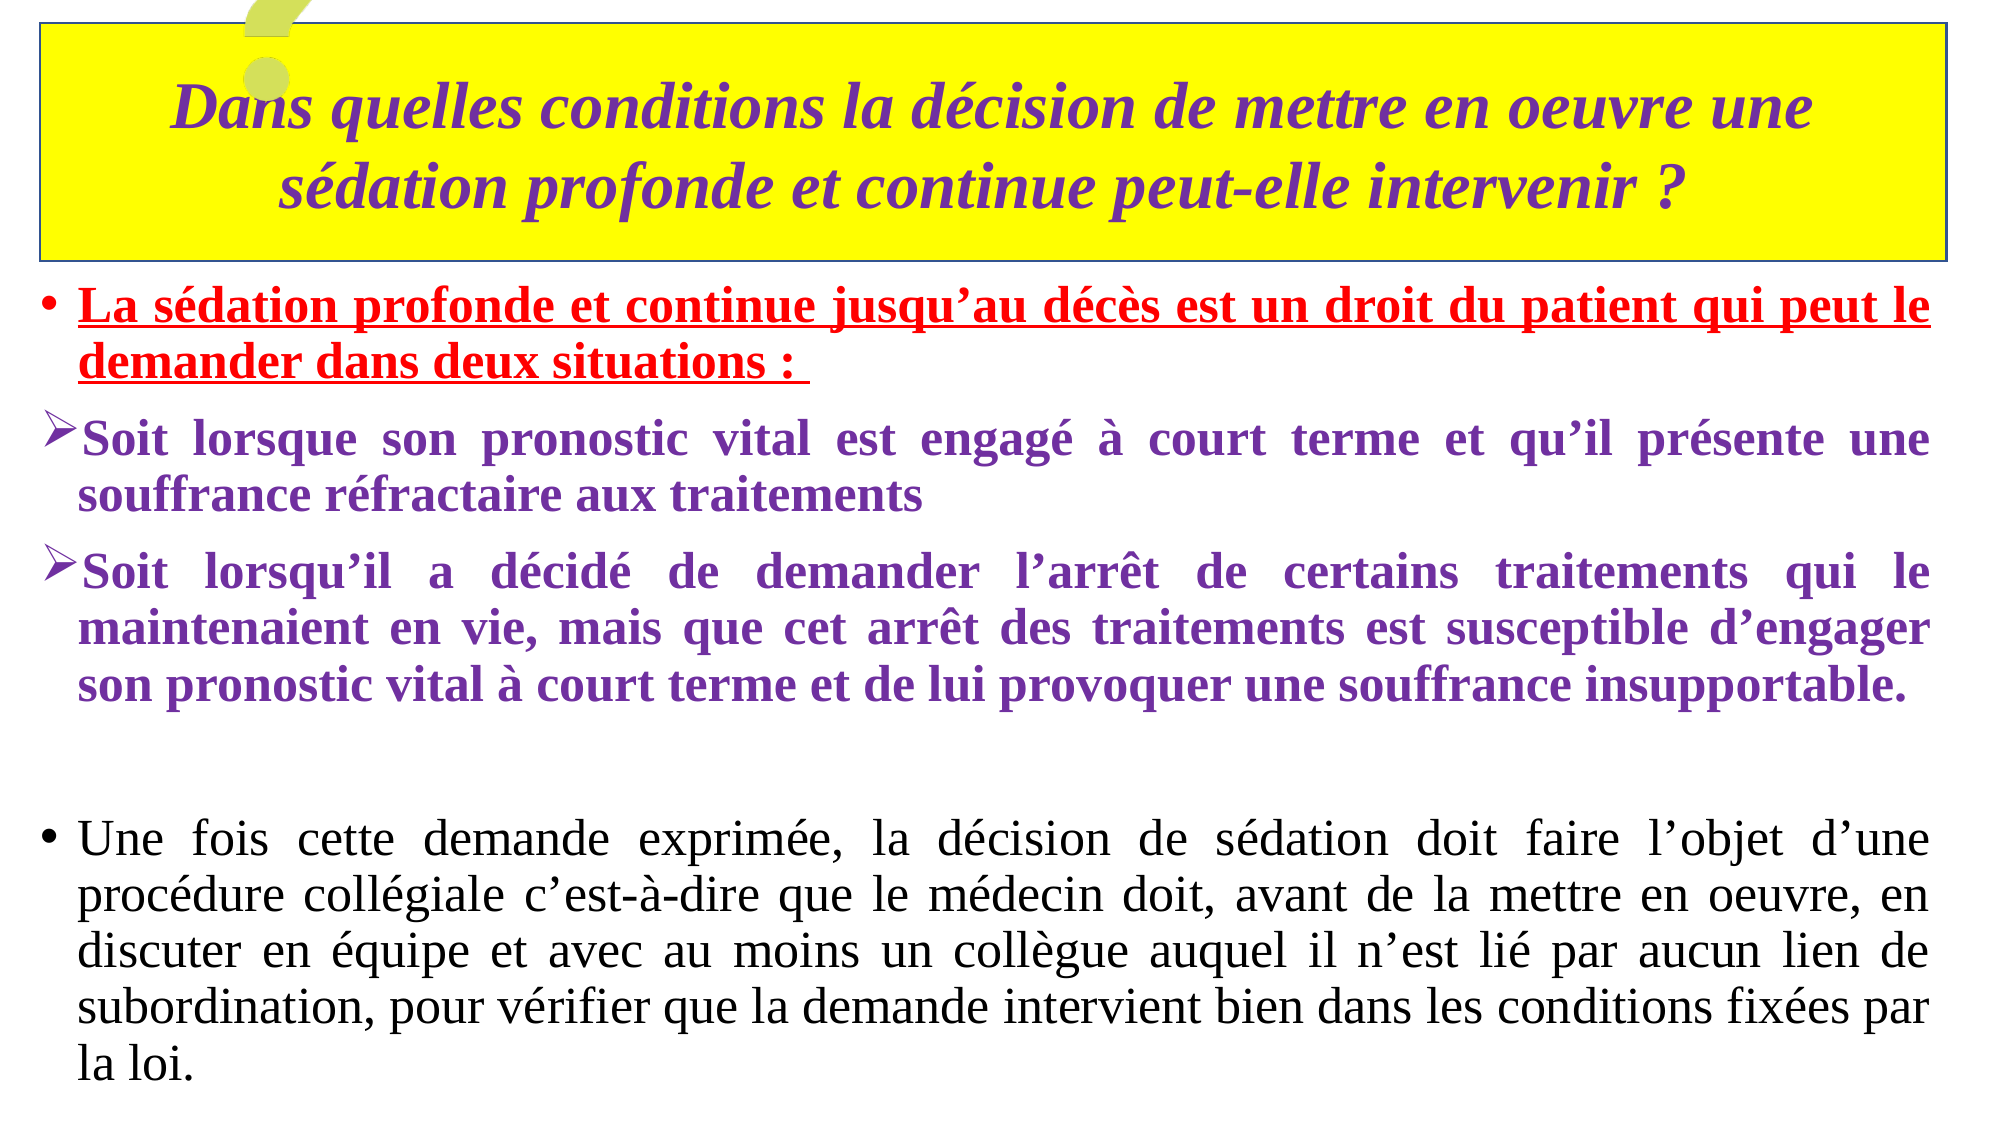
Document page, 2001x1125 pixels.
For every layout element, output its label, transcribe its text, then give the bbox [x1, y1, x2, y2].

picture [81, 0, 341, 145]
list La sédation profonde et continue jusqu’au décès est un droit du patient qui peut le demander dans deux situations : Soit lorsque son pronostic vital est engagé à court terme et qu’il présente une souffrance réfractaire aux traitements Soit lorsqu’il a décidé de demander l’arrêt de certains traitements qui le maintenaient en vie, mais que cet arrêt des traitements est susceptible d’engager son pronostic vital à court terme et de lui provoquer une souffrance insupportable. Une fois cette demande exprimée, la décision de sédation doit faire l’objet d’une procédure collégiale c’est-à-dire que le médecin doit, avant de la mettre en oeuvre, en discuter en équipe et avec au moins un collègue auquel il n’est lié par aucun lien de subordination, pour vérifier que la demande intervient bien dans les conditions fixées par la loi. [25, 269, 1947, 984]
text_box Dans quelles conditions la décision de mettre en oeuvre une sédation profonde et continue peut-elle intervenir ? [39, 22, 1948, 262]
